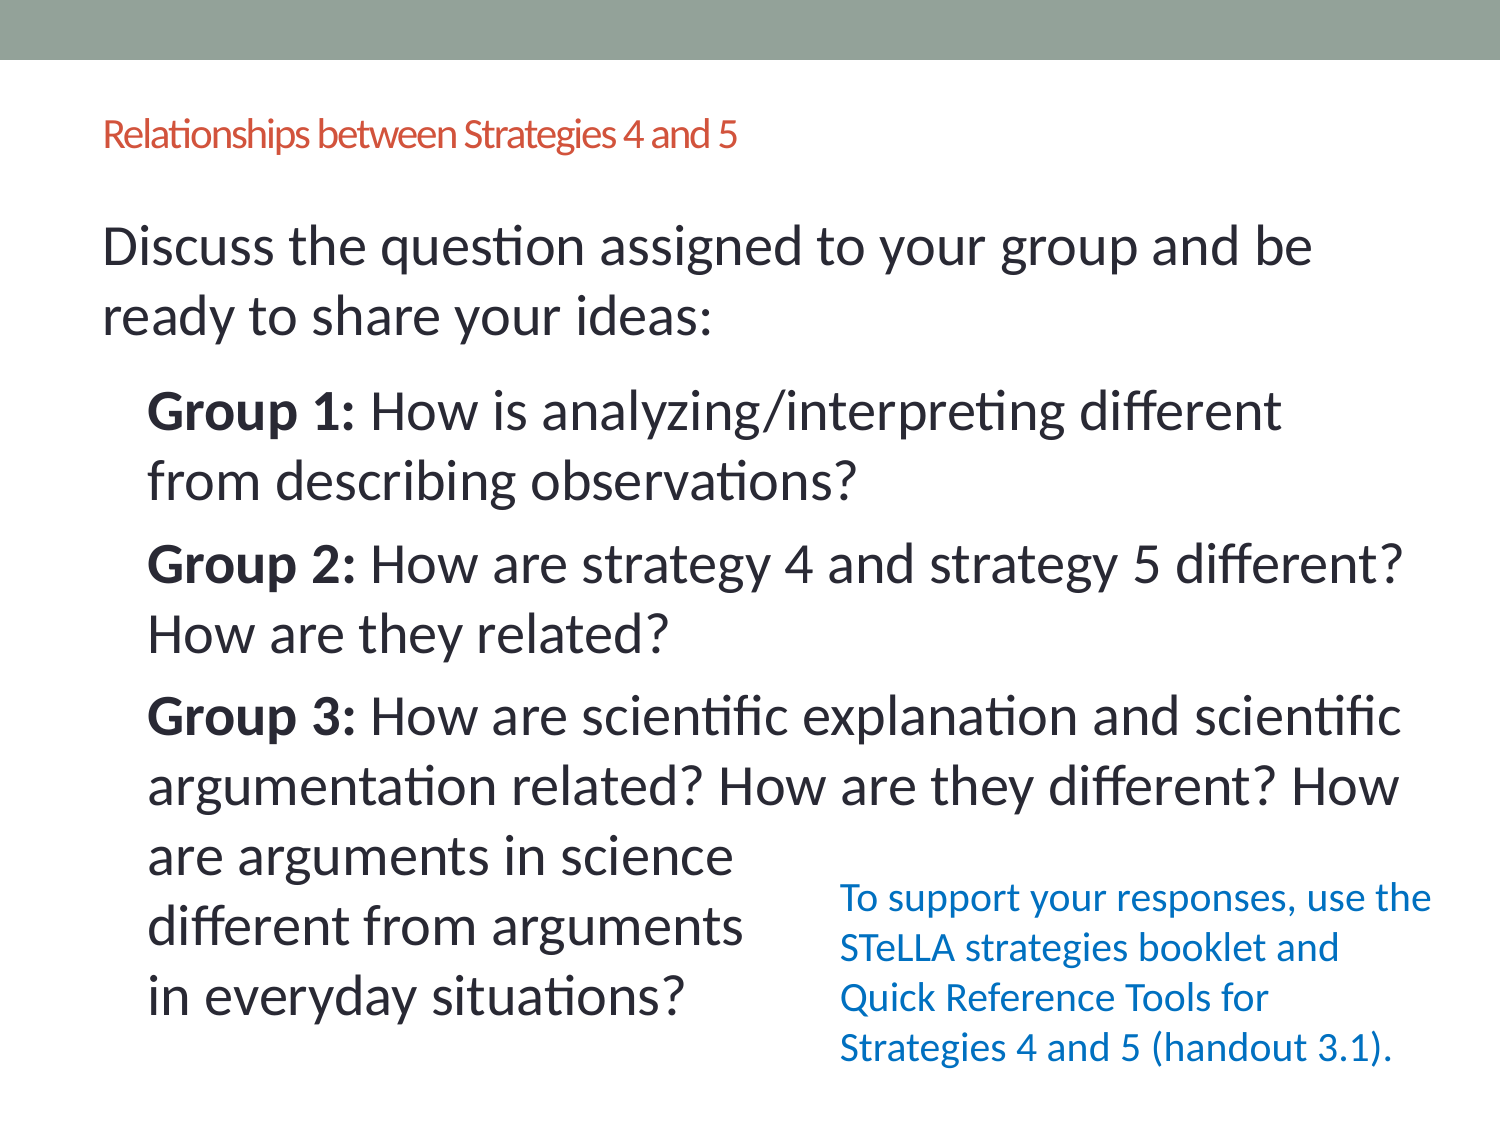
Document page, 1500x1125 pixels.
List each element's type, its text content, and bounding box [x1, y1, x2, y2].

list Discuss the question assigned to your group and be ready to share your ideas: Group 1: How is analyzing/interpreting different from describing observations? Group 2: How are strategy 4 and strategy 5 different? How are they related? Group 3: How are scientific explanation and scientific argumentation related? How are they different? How are arguments in science different from arguments in everyday situations? [87, 200, 1425, 1063]
text_box To support your responses, use the STeLLA strategies booklet and Quick Reference Tools for Strategies 4 and 5 (handout 3.1). [825, 862, 1450, 1078]
title Relationships between Strategies 4 and 5 [87, 50, 1425, 200]
